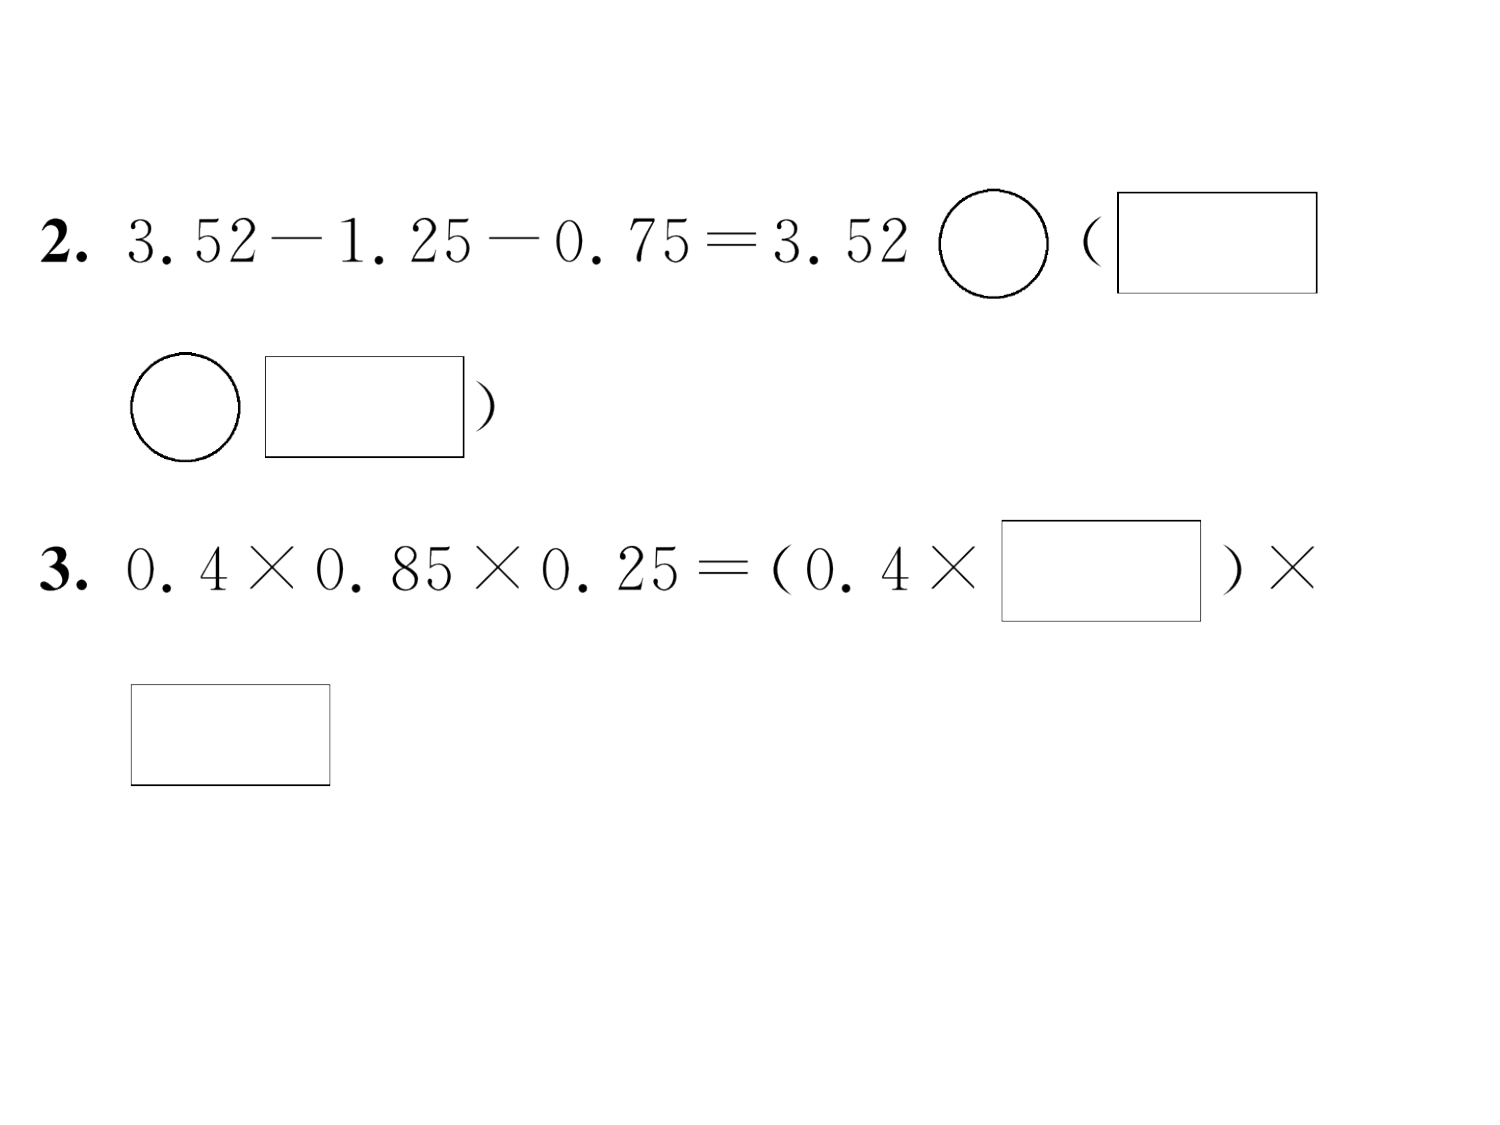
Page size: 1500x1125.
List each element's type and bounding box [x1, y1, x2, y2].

picture [35, 177, 1453, 829]
